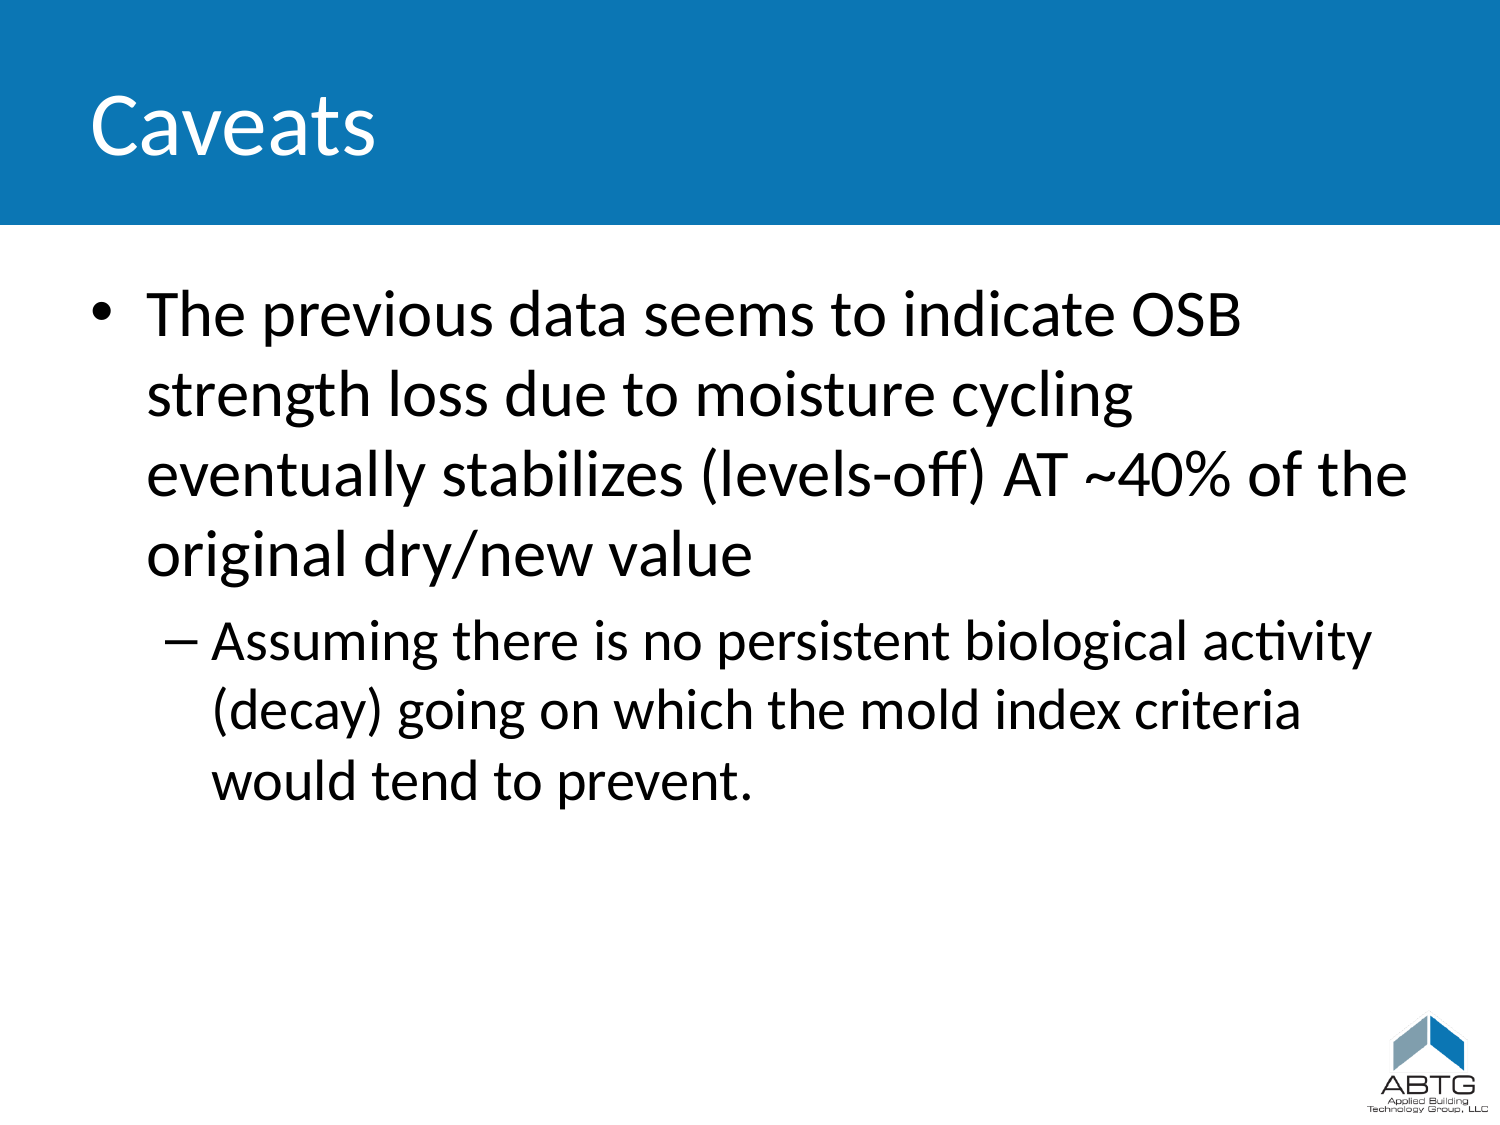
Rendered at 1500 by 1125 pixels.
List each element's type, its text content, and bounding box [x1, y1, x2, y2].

picture [1367, 1010, 1488, 1113]
list The previous data seems to indicate OSB strength loss due to moisture cycling eventually stabilizes (levels-off) AT ~40% of the original dry/new value Assuming there is no persistent biological activity (decay) going on which the mold index criteria would tend to prevent. [75, 262, 1425, 1005]
title Caveats [75, 24, 1425, 213]
